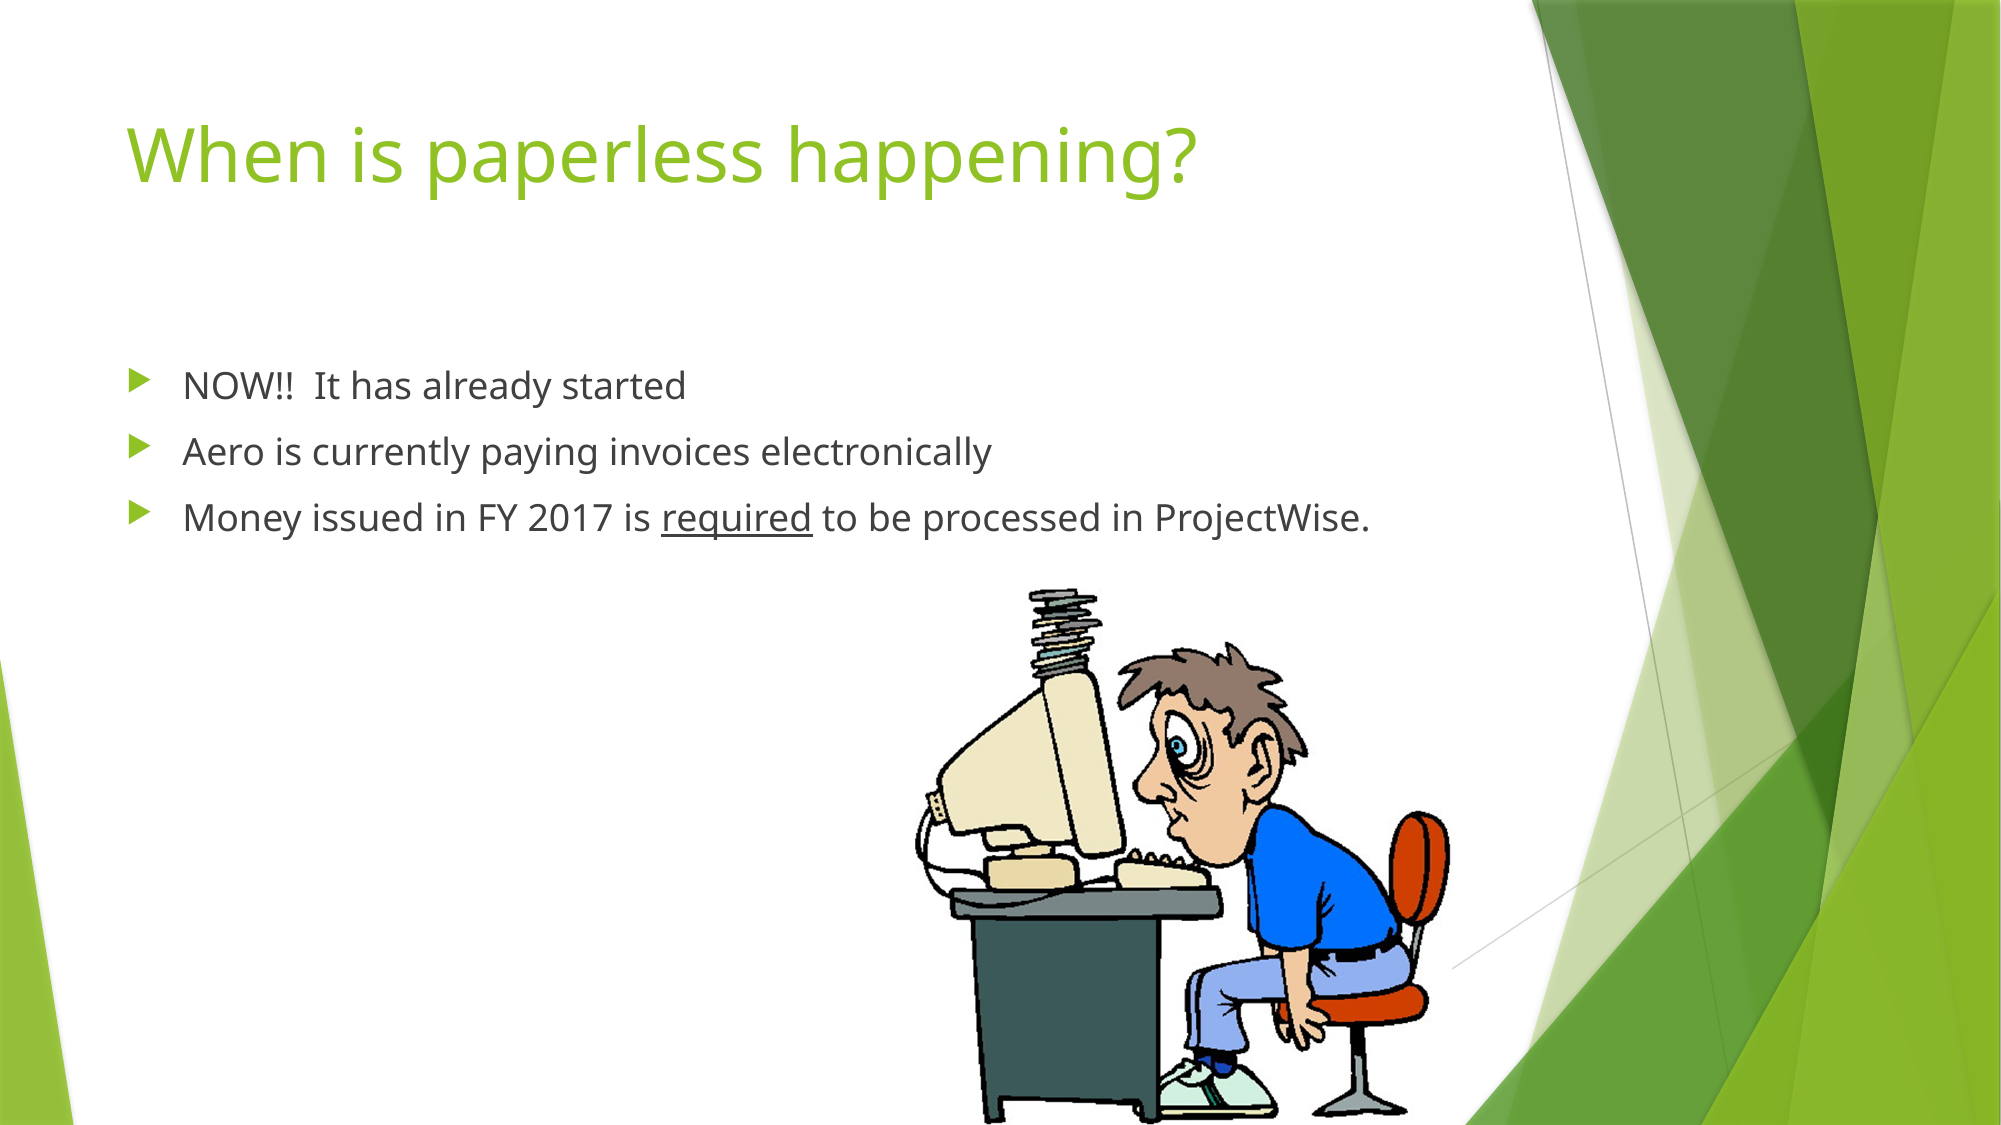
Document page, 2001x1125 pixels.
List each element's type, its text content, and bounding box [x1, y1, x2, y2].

picture [905, 586, 1452, 1125]
title When is paperless happening? [111, 99, 1522, 317]
list NOW!! It has already started Aero is currently paying invoices electronically Money issued in FY 2017 is required to be processed in ProjectWise. [111, 354, 1522, 992]
